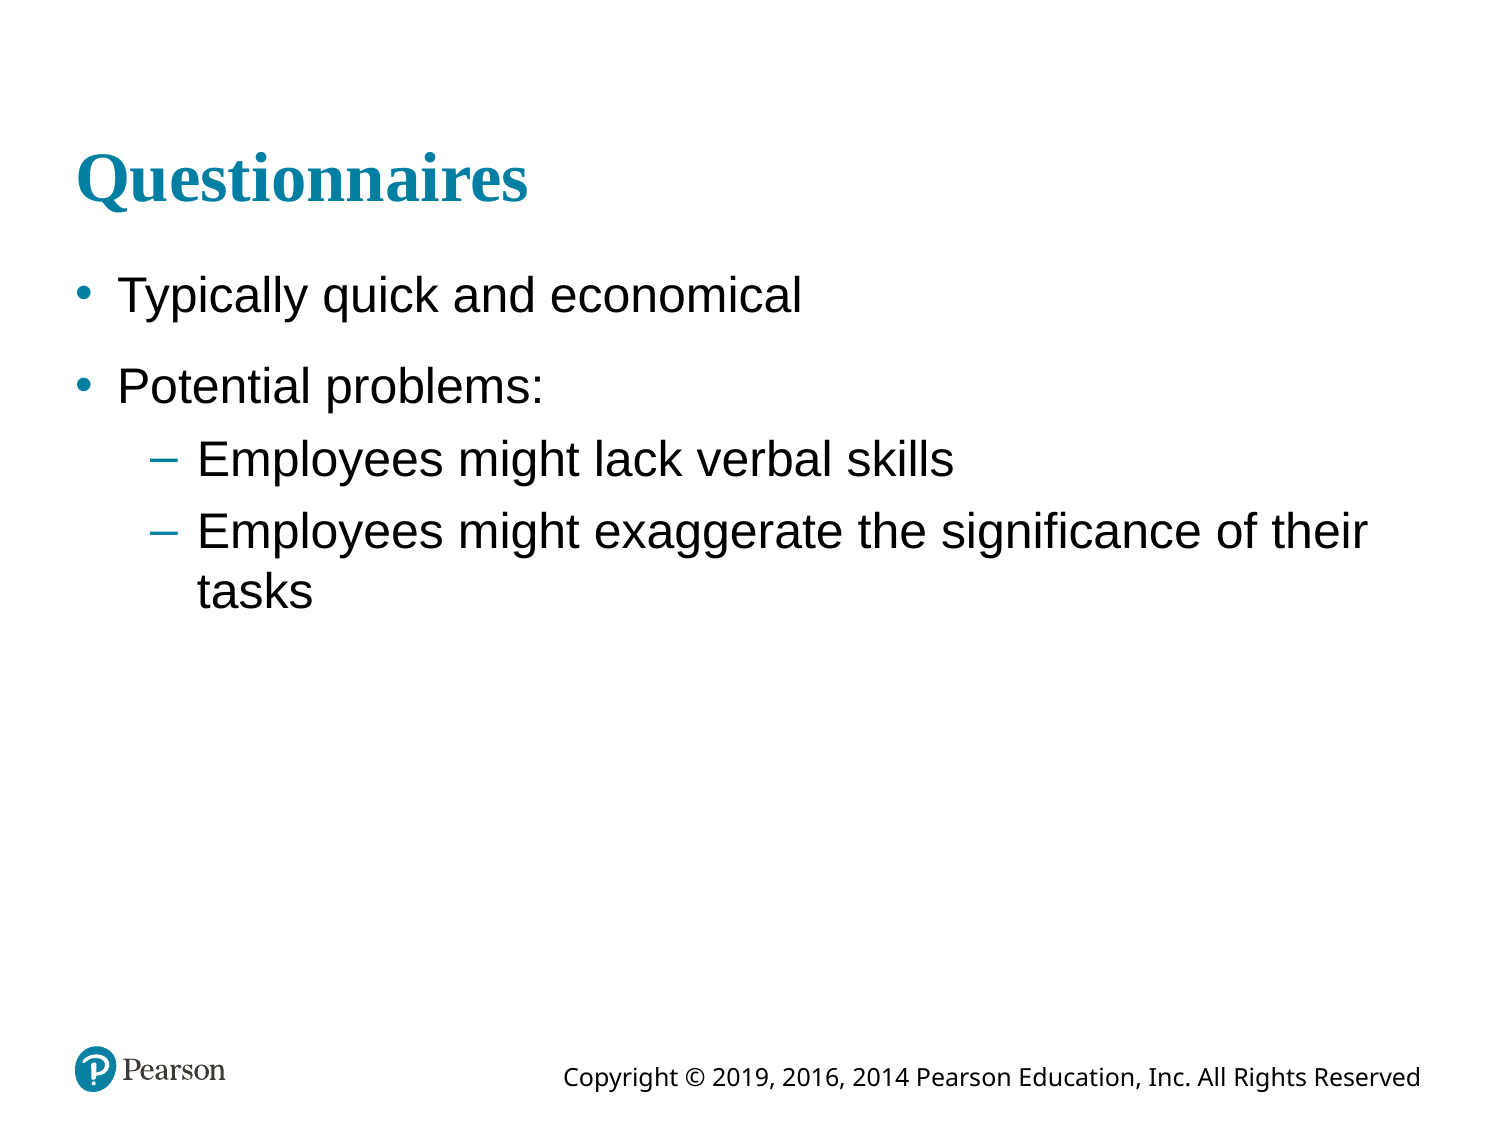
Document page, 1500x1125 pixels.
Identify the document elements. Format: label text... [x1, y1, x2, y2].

list Typically quick and economical Potential problems: Employees might lack verbal skills Employees might exaggerate the significance of their tasks [75, 262, 1413, 675]
title Questionnaires [75, 35, 1425, 216]
